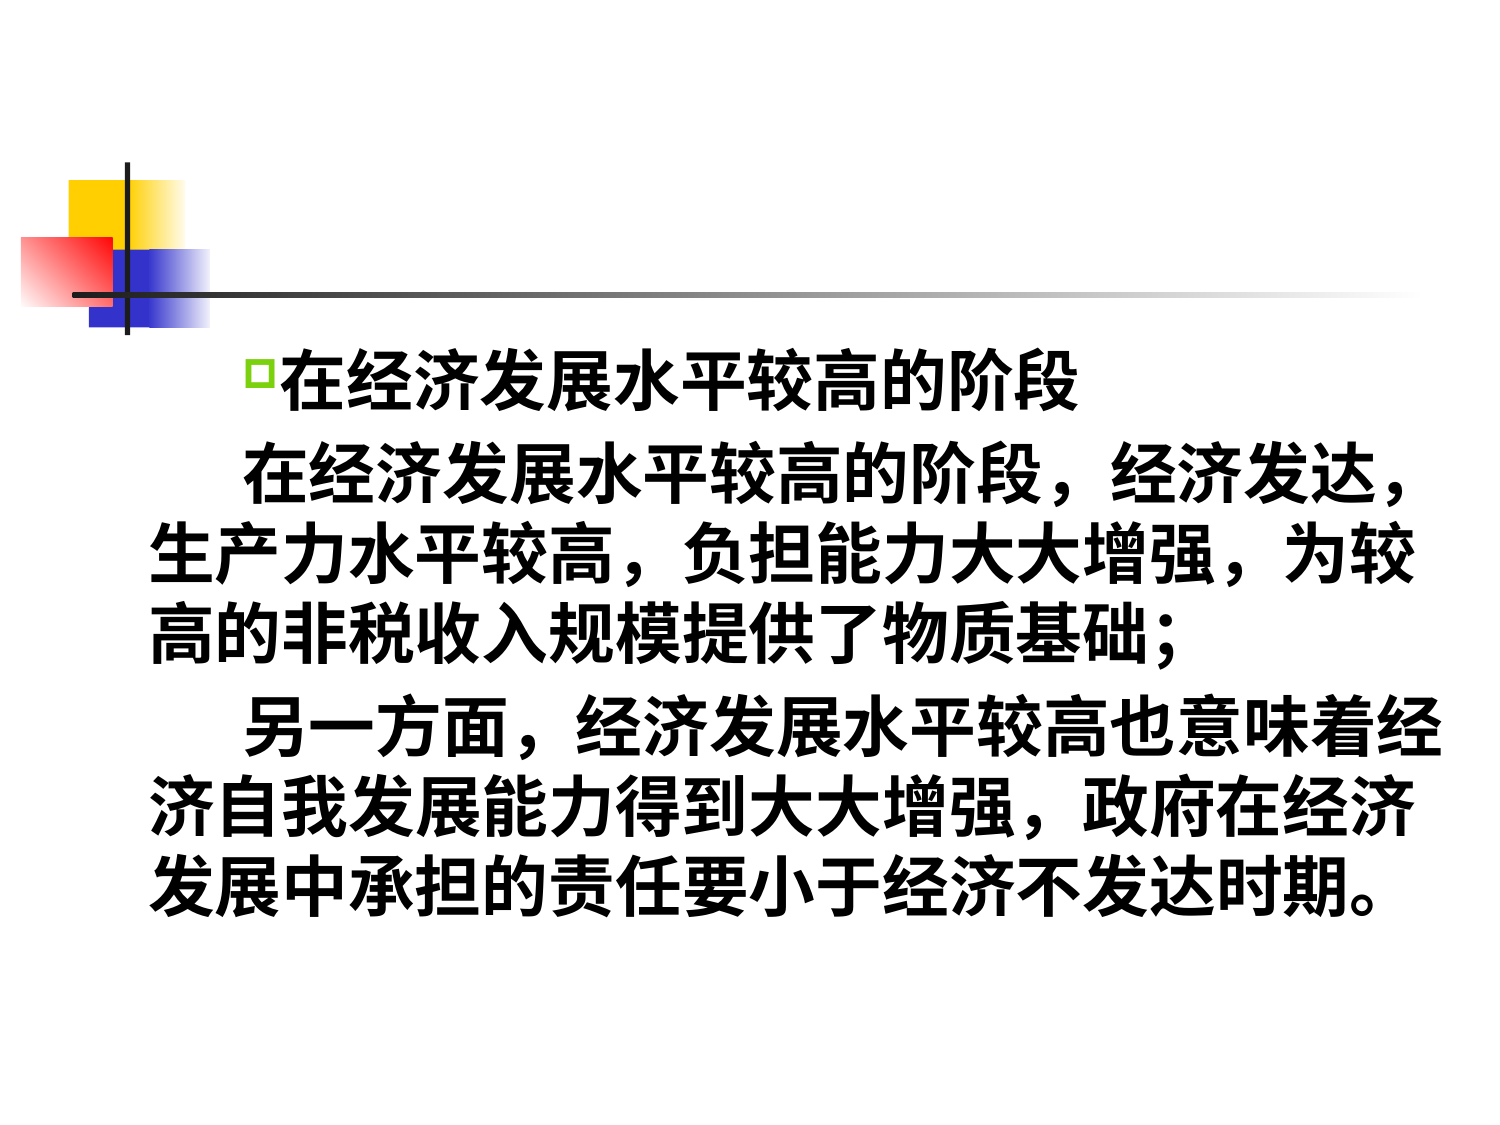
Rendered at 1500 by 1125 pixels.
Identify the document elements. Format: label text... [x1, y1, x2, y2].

list 在经济发展水平较高的阶段 在经济发展水平较高的阶段，经济发达，生产力水平较高，负担能力大大增强，为较高的非税收入规模提供了物质基础； 另一方面，经济发展水平较高也意味着经济自我发展能力得到大大增强，政府在经济发展中承担的责任要小于经济不发达时期。 [76, 331, 1469, 1006]
